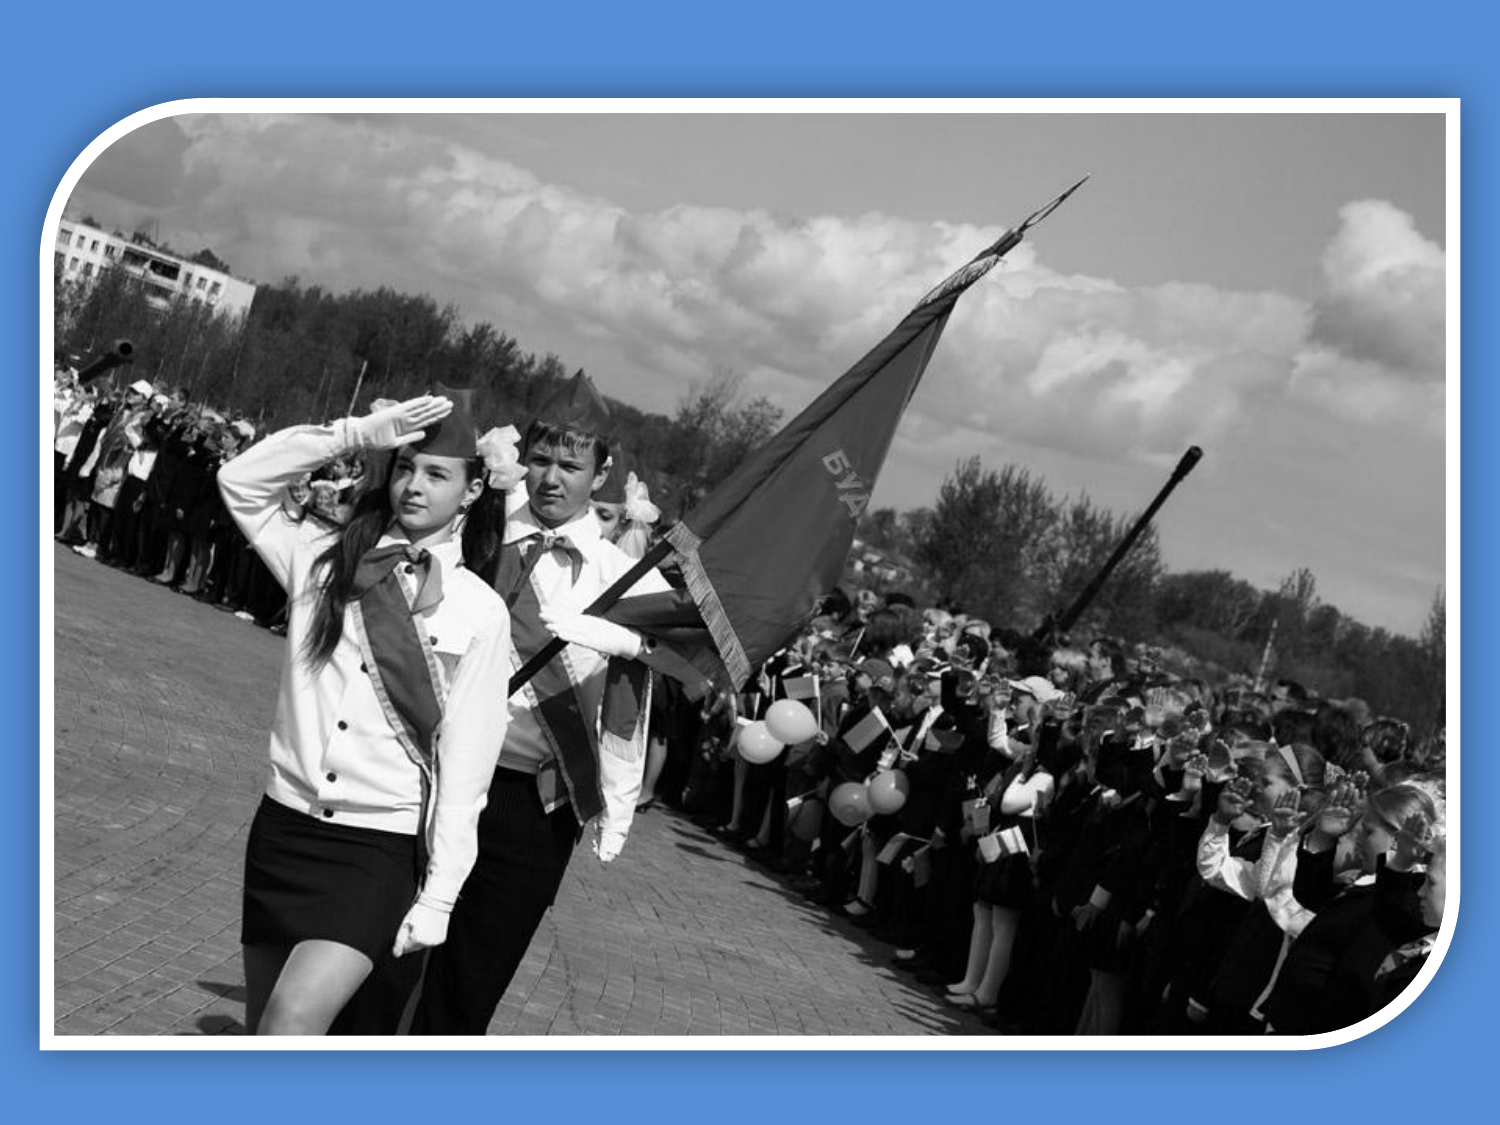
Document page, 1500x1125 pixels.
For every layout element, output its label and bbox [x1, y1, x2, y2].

picture [46, 105, 1454, 1044]
